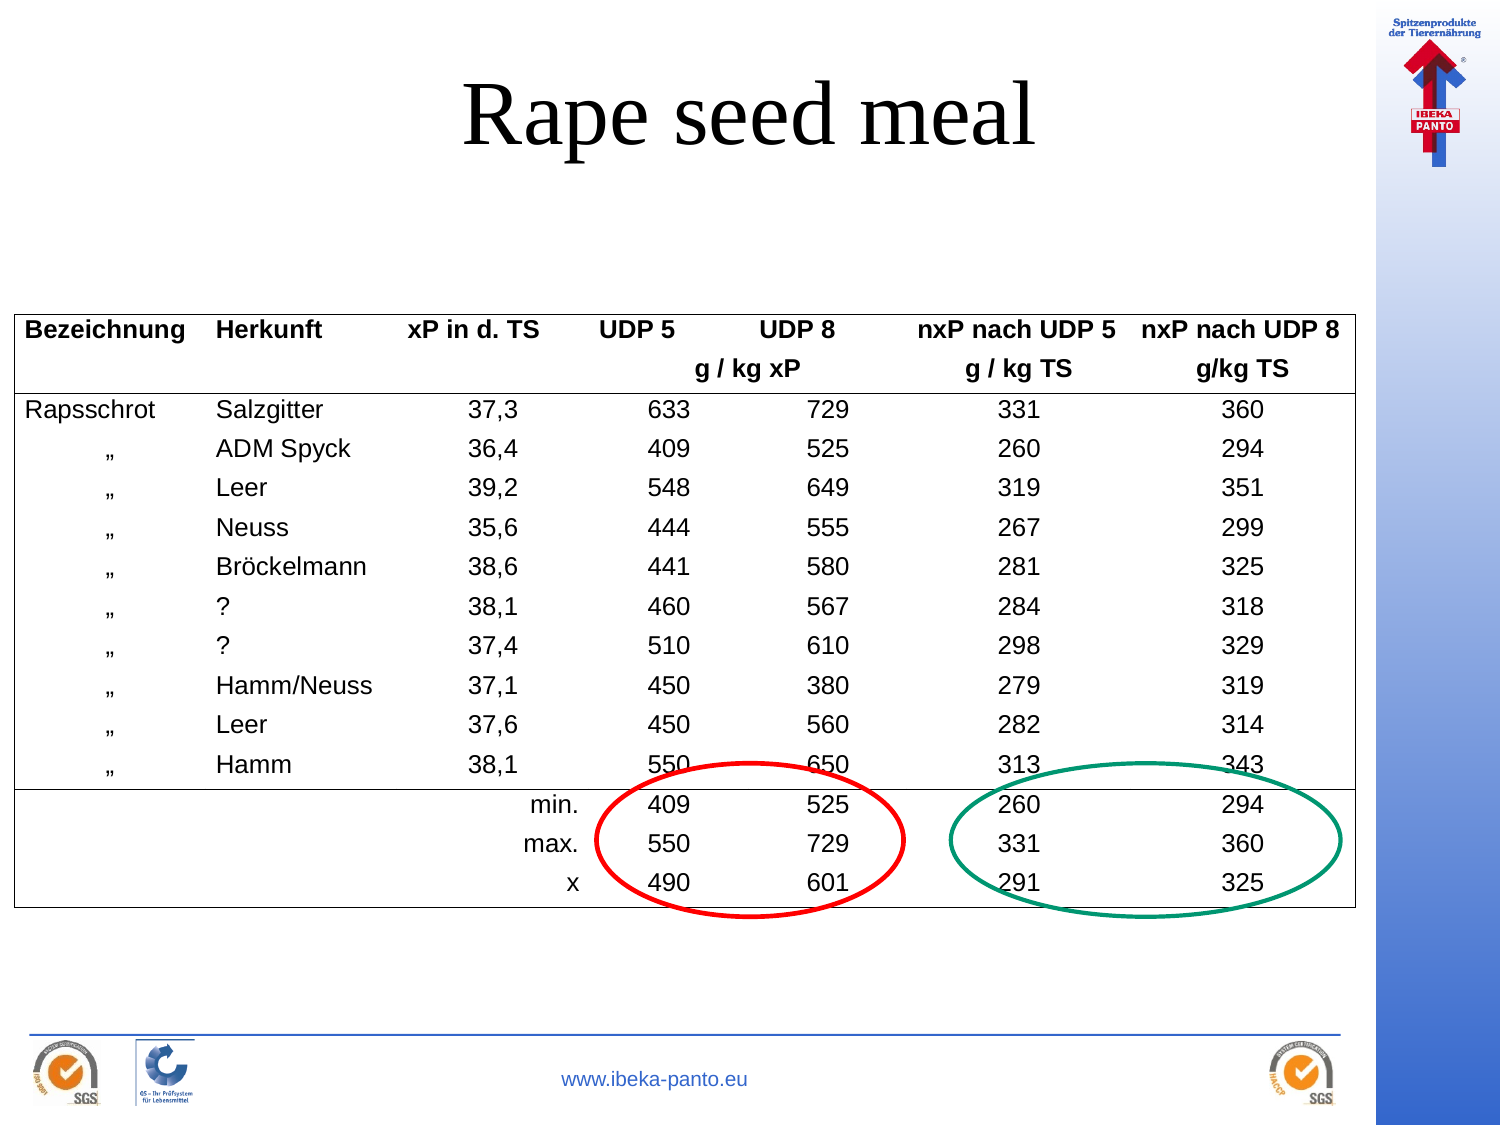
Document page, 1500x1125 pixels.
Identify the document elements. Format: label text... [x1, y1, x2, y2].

title Rape seed meal [75, 45, 1425, 233]
picture [1387, 18, 1481, 173]
picture [1269, 1040, 1336, 1106]
picture [33, 1040, 101, 1106]
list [13, 314, 1365, 939]
